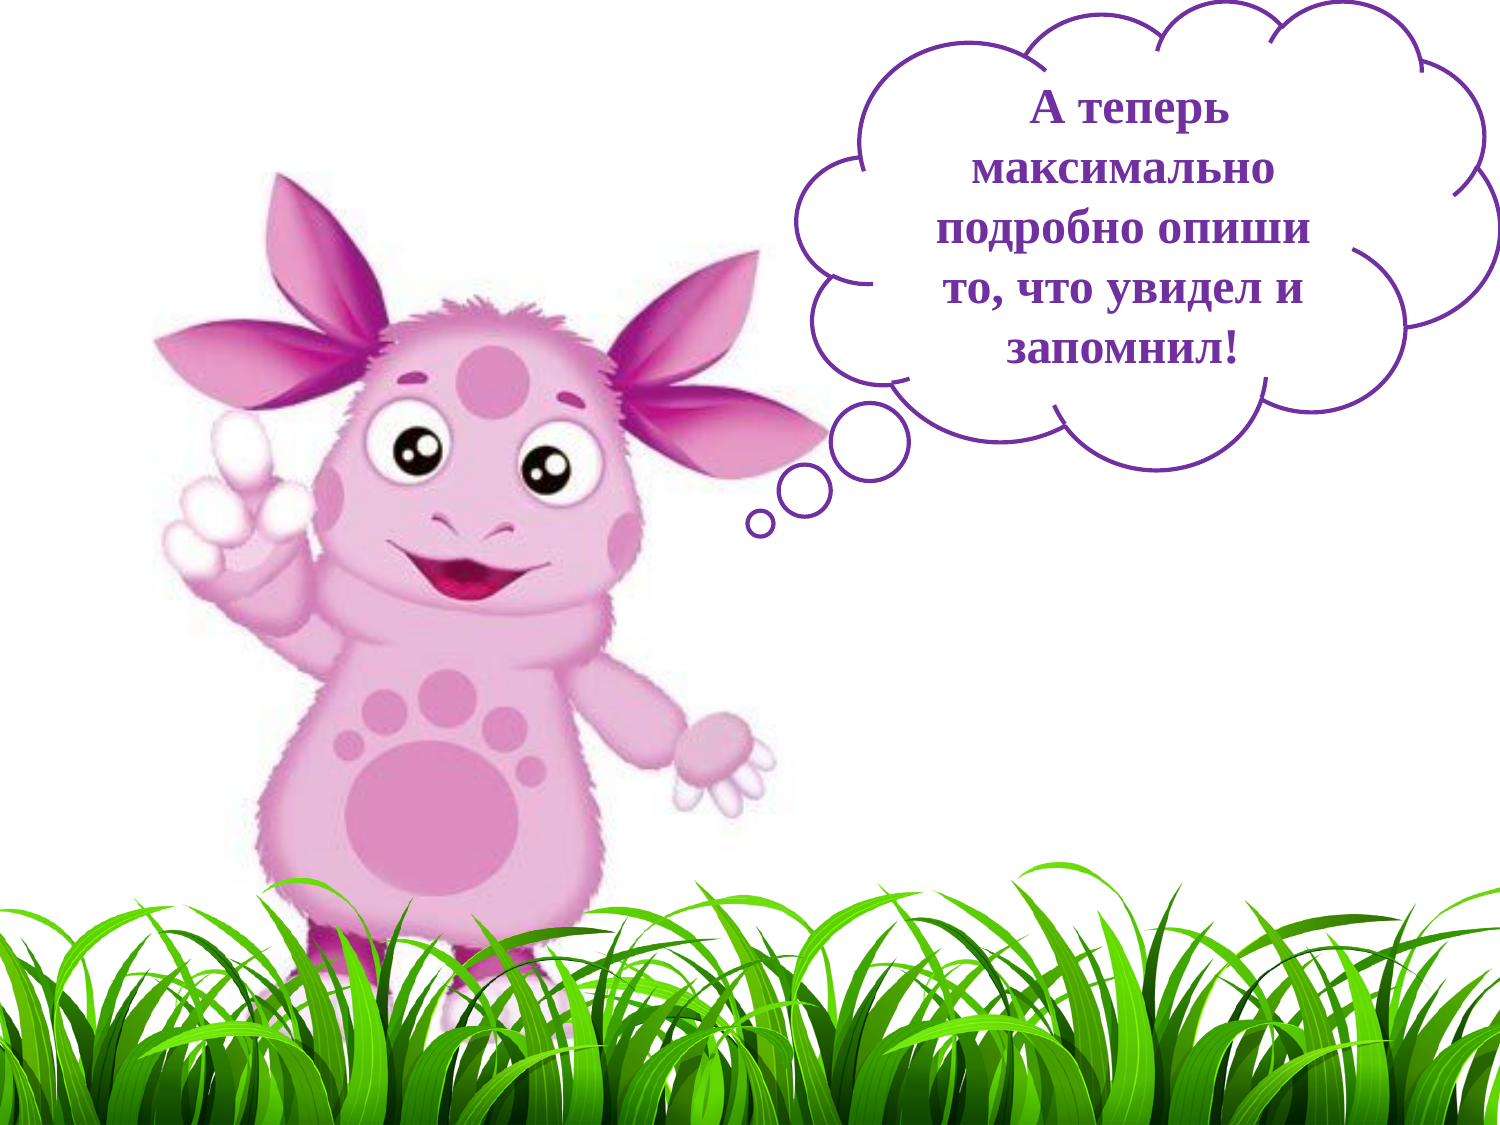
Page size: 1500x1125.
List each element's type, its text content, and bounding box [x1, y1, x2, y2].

text_box А теперь максимально подробно опиши то, что увидел и запомнил! [857, 0, 1500, 473]
picture [0, 136, 1500, 1125]
